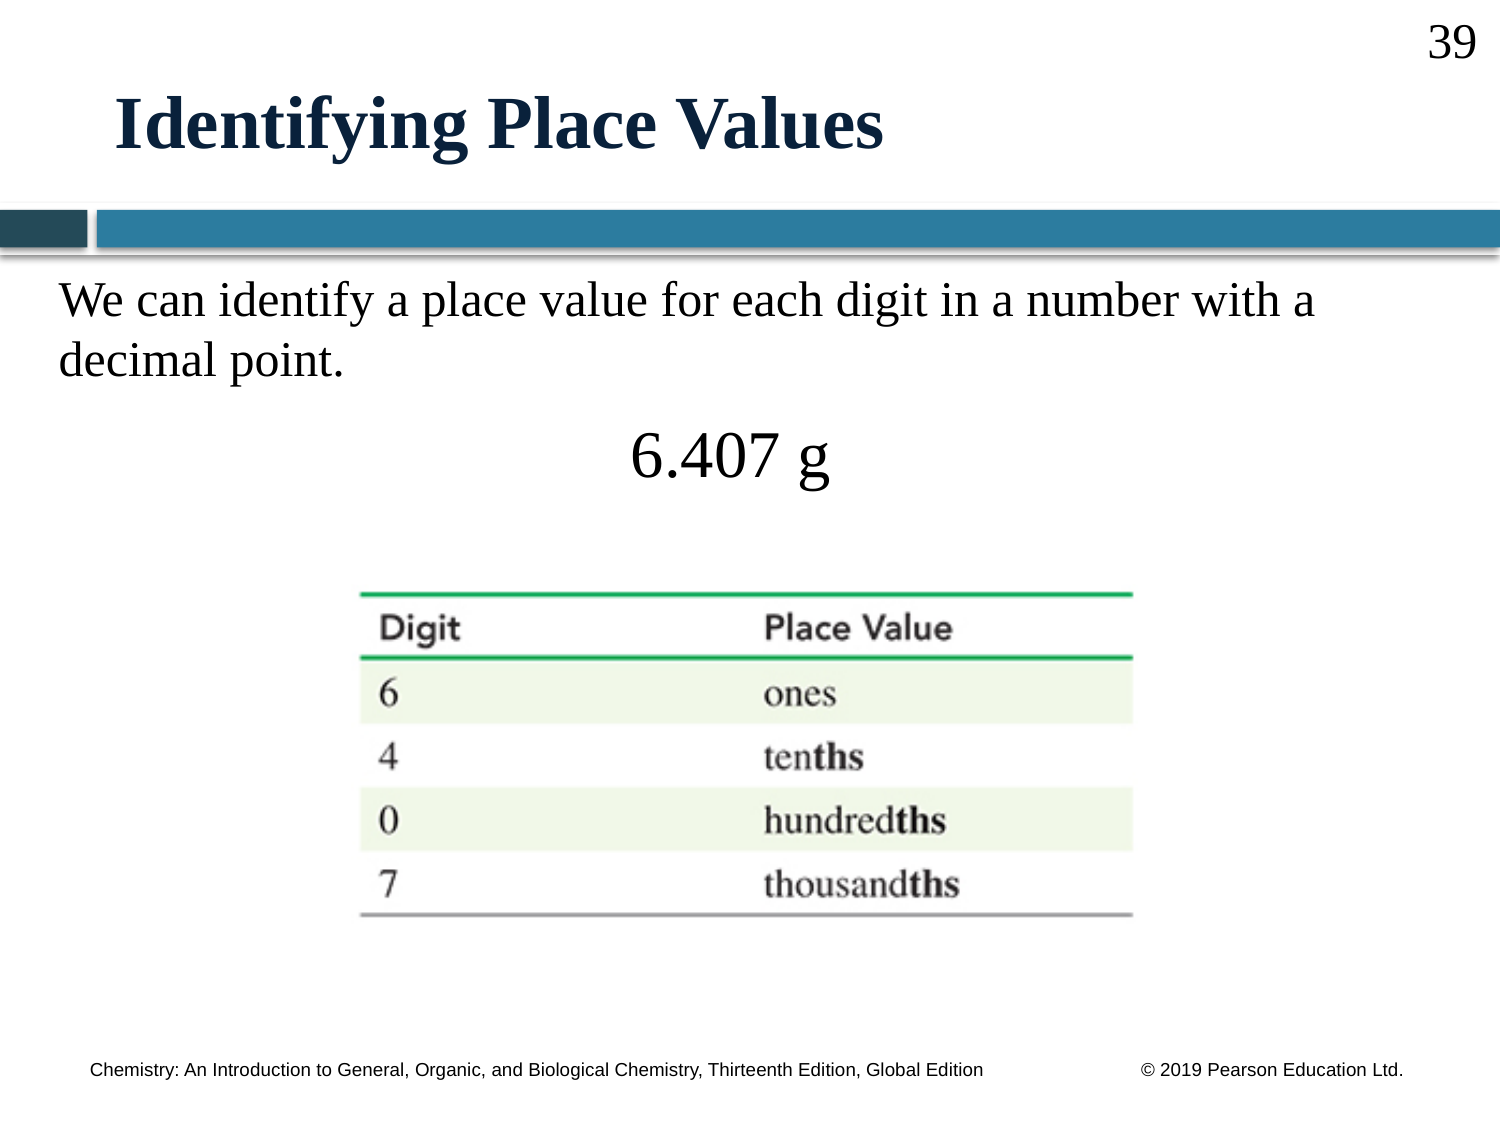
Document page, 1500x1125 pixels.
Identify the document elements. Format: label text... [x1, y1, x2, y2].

picture [351, 584, 1138, 924]
list We can identify a place value for each digit in a number with a decimal point. 6.407 g [43, 258, 1419, 549]
text_box Identifying Place Values [99, 37, 1438, 200]
slide_number 39 [1412, 0, 1500, 41]
